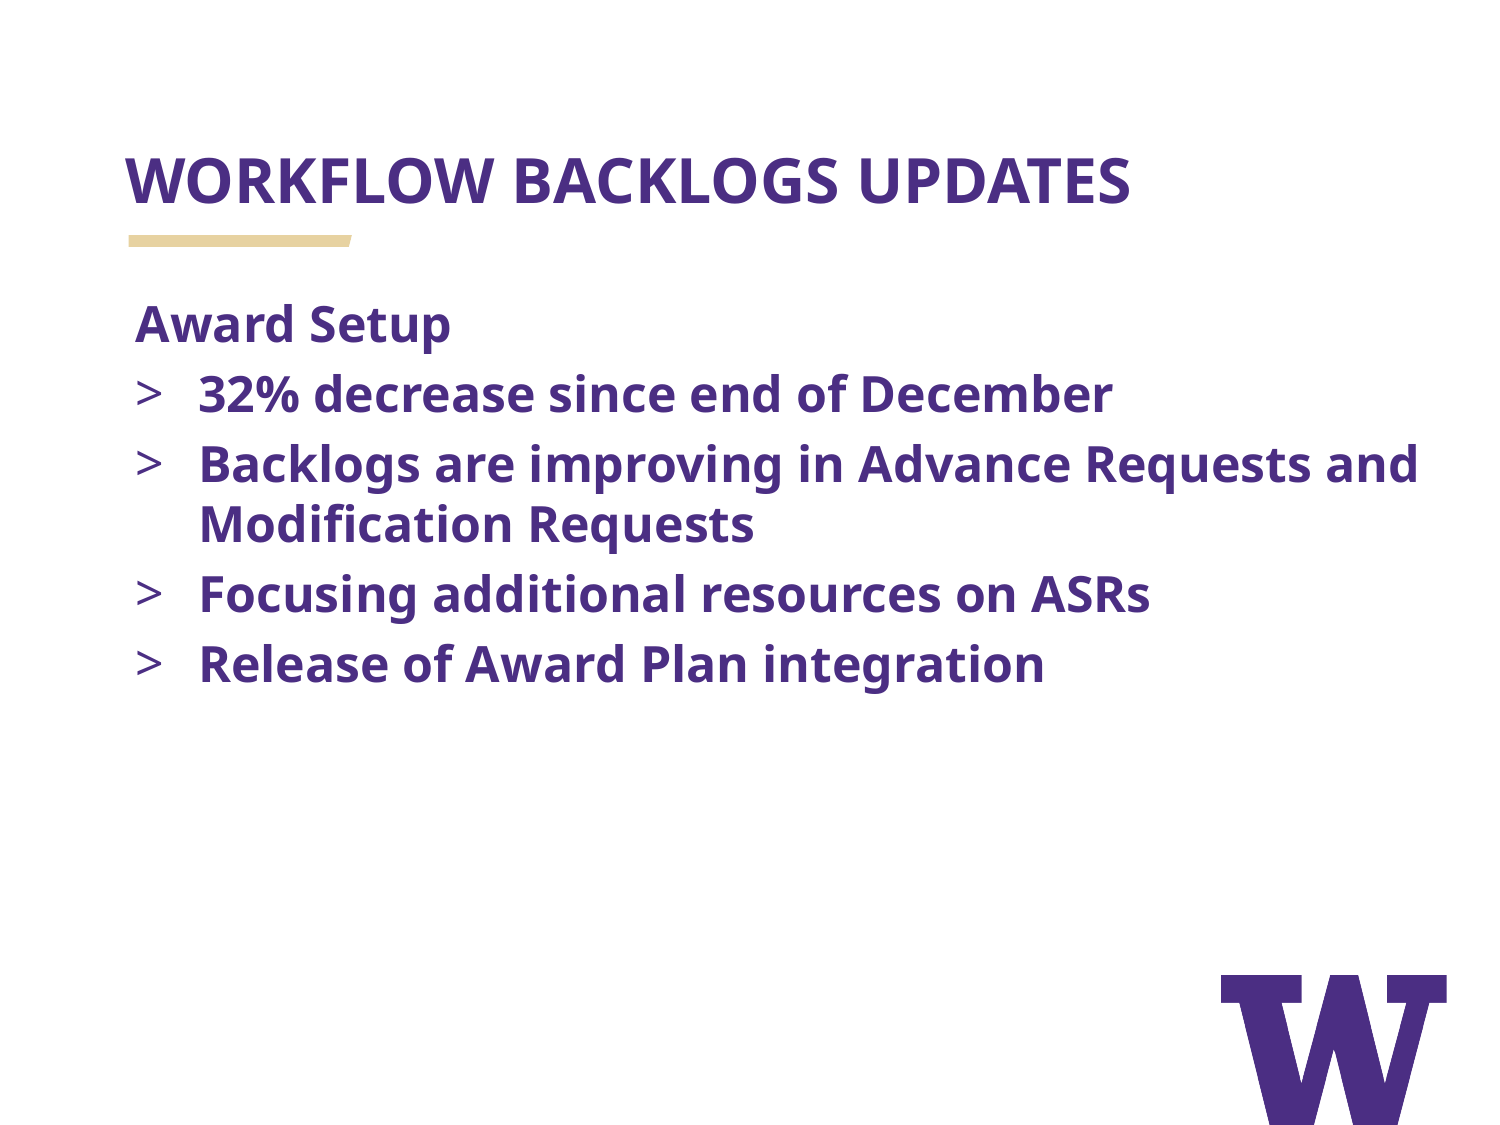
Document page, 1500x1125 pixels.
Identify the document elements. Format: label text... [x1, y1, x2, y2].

title WORKFLOW BACKLOGS UPDATES [110, 60, 1453, 224]
picture [128, 235, 352, 247]
picture [1221, 975, 1447, 1125]
list Award Setup 32% decrease since end of December Backlogs are improving in Advance Requests and Modification Requests Focusing additional resources on ASRs Release of Award Plan integration [108, 284, 1453, 944]
